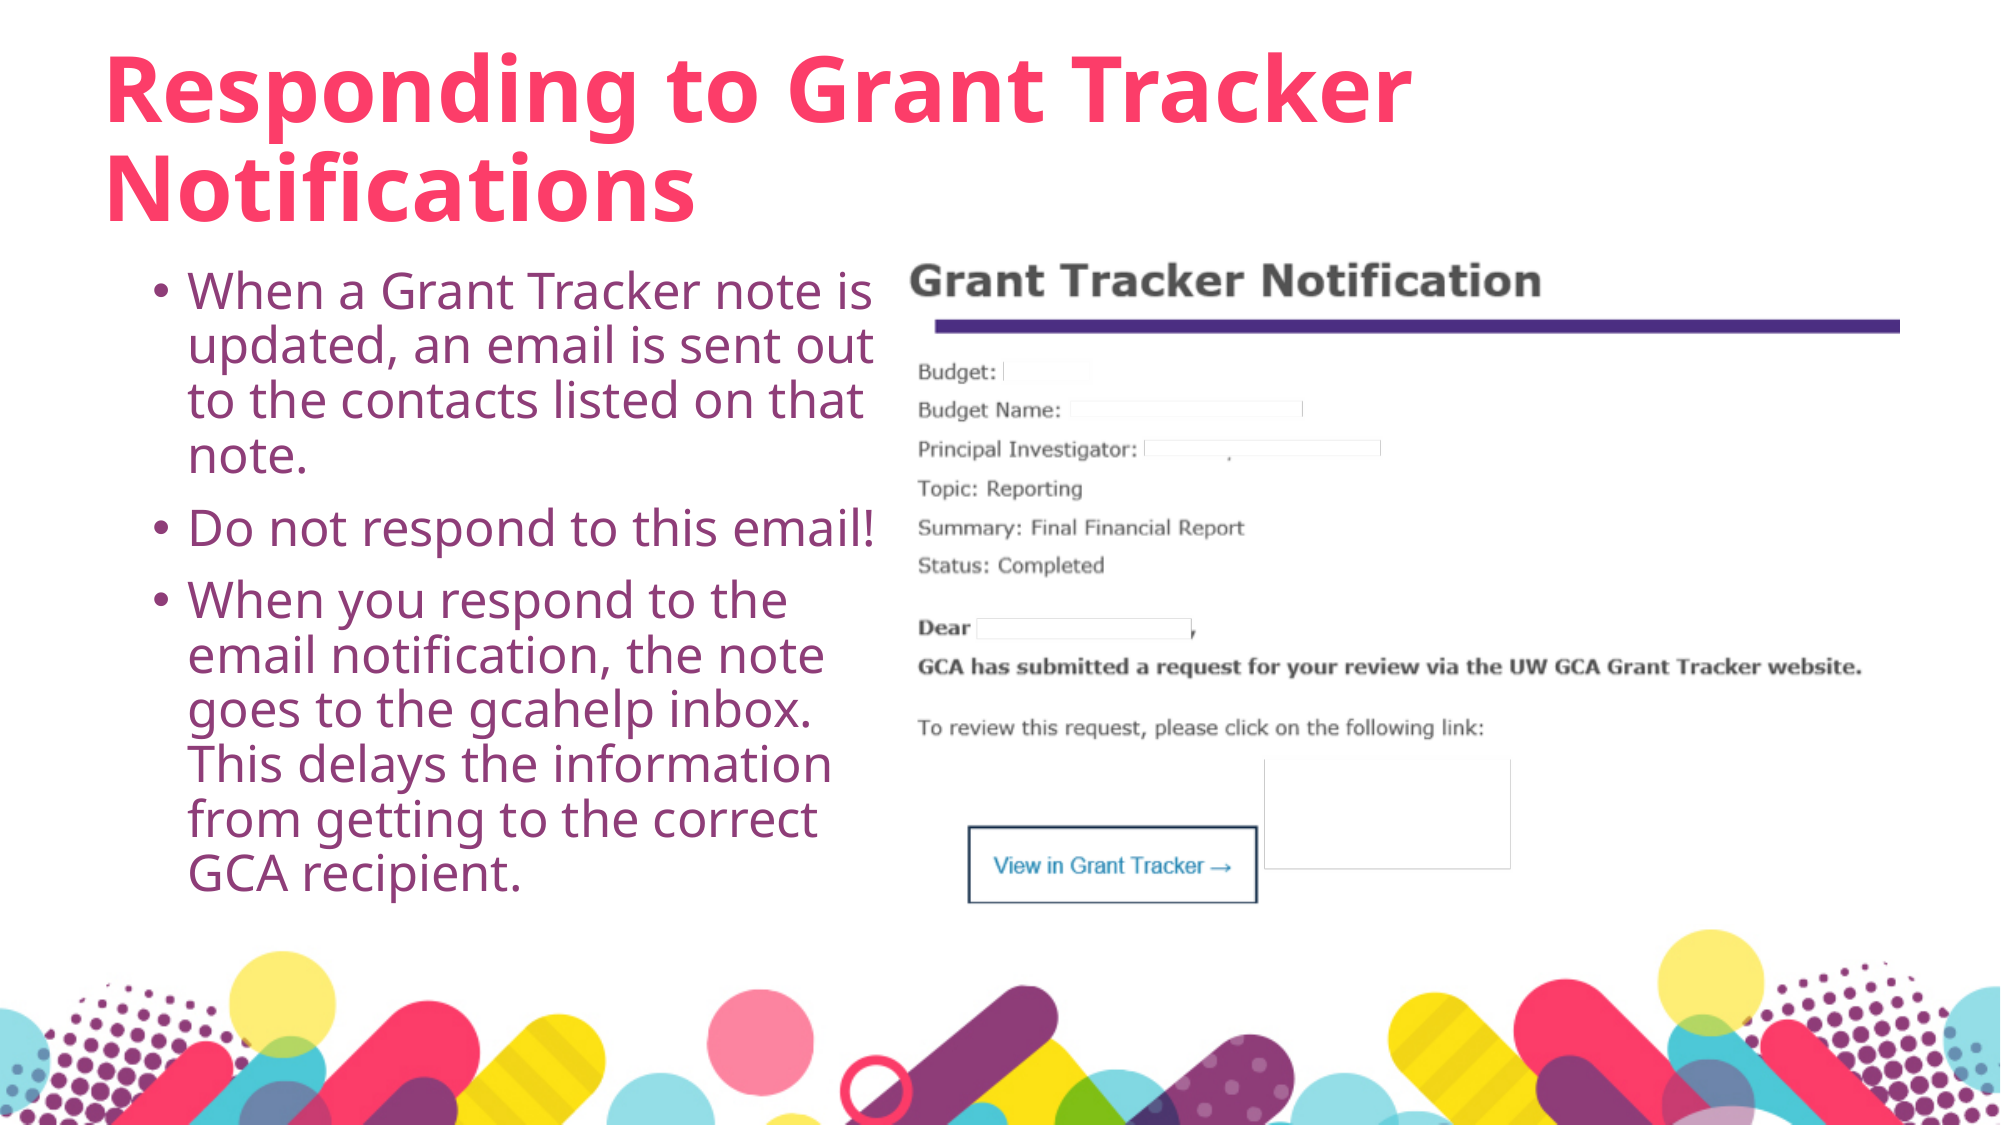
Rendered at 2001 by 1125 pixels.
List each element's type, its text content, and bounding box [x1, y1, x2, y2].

title Responding to Grant Tracker Notifications [87, 33, 1909, 251]
picture [0, 0, 2001, 1125]
list When a Grant Tracker note is updated, an email is sent out to the contacts listed on that note. Do not respond to this email! When you respond to the email notification, the note goes to the gcahelp inbox. This delays the information from getting to the correct GCA recipient. [137, 258, 899, 972]
